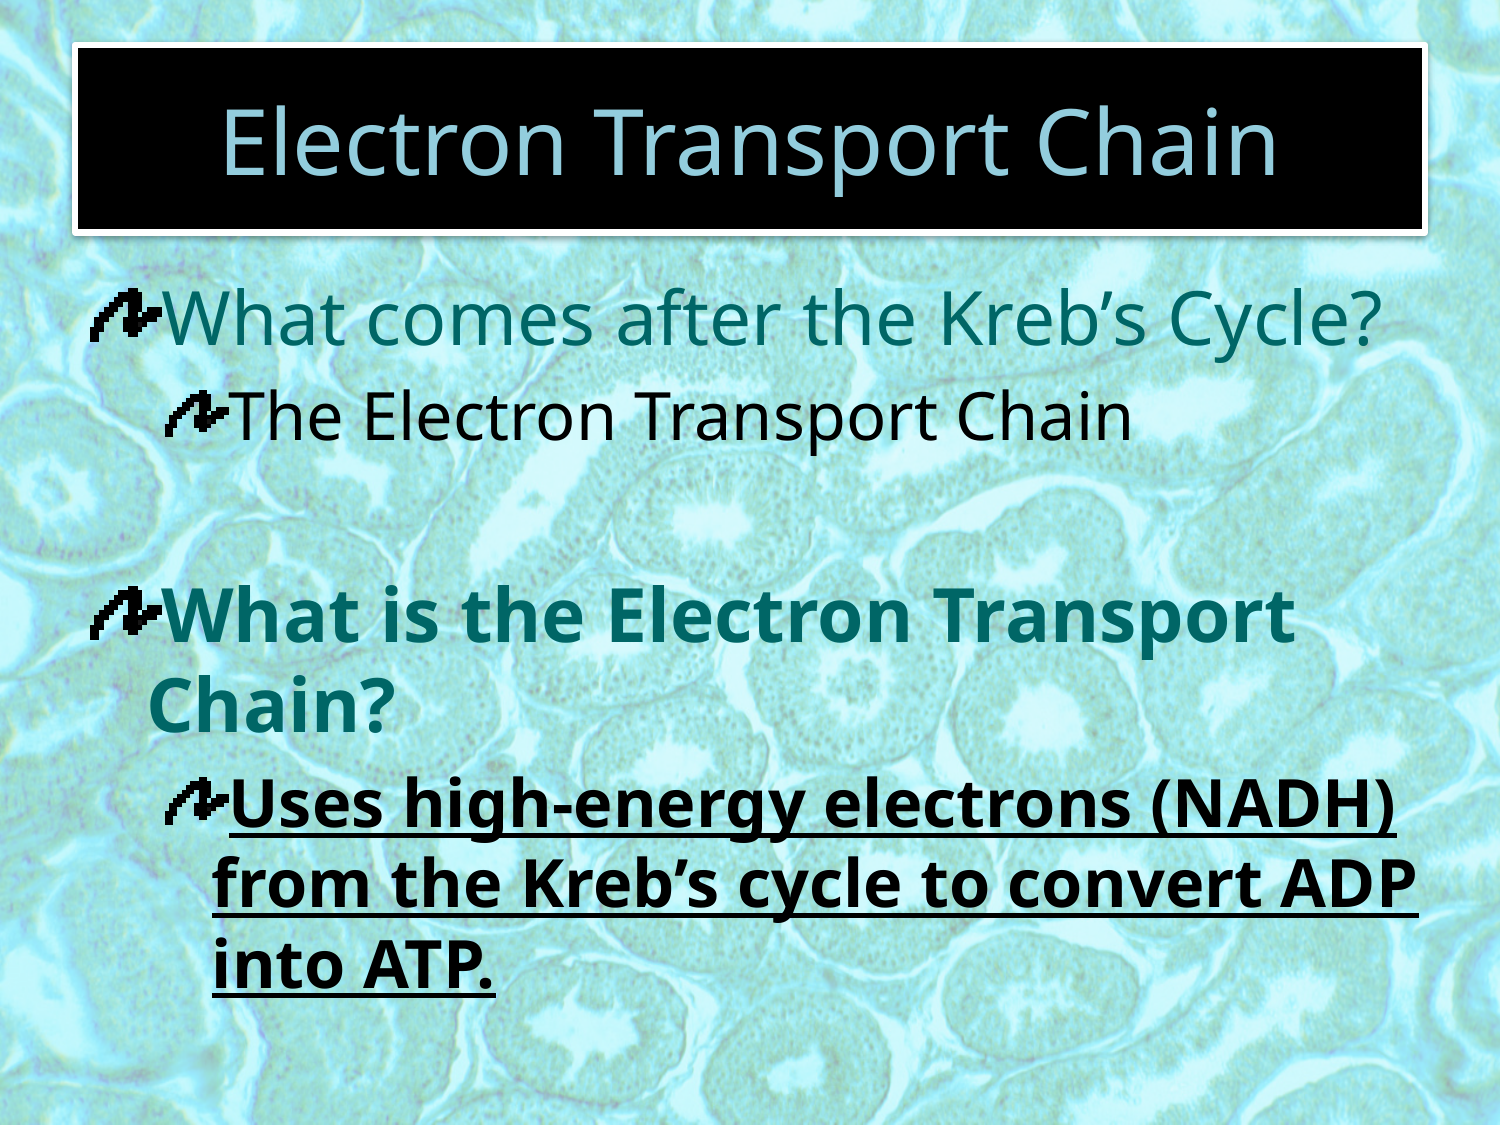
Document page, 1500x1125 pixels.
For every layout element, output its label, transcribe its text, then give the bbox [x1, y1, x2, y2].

list What comes after the Kreb’s Cycle? The Electron Transport Chain What is the Electron Transport Chain? Uses high-energy electrons (NADH) from the Kreb’s cycle to convert ADP into ATP. [75, 262, 1450, 1125]
title Electron Transport Chain [72, 42, 1428, 236]
picture [90, 288, 162, 342]
picture [165, 390, 229, 437]
picture [165, 777, 229, 825]
picture [90, 586, 162, 640]
